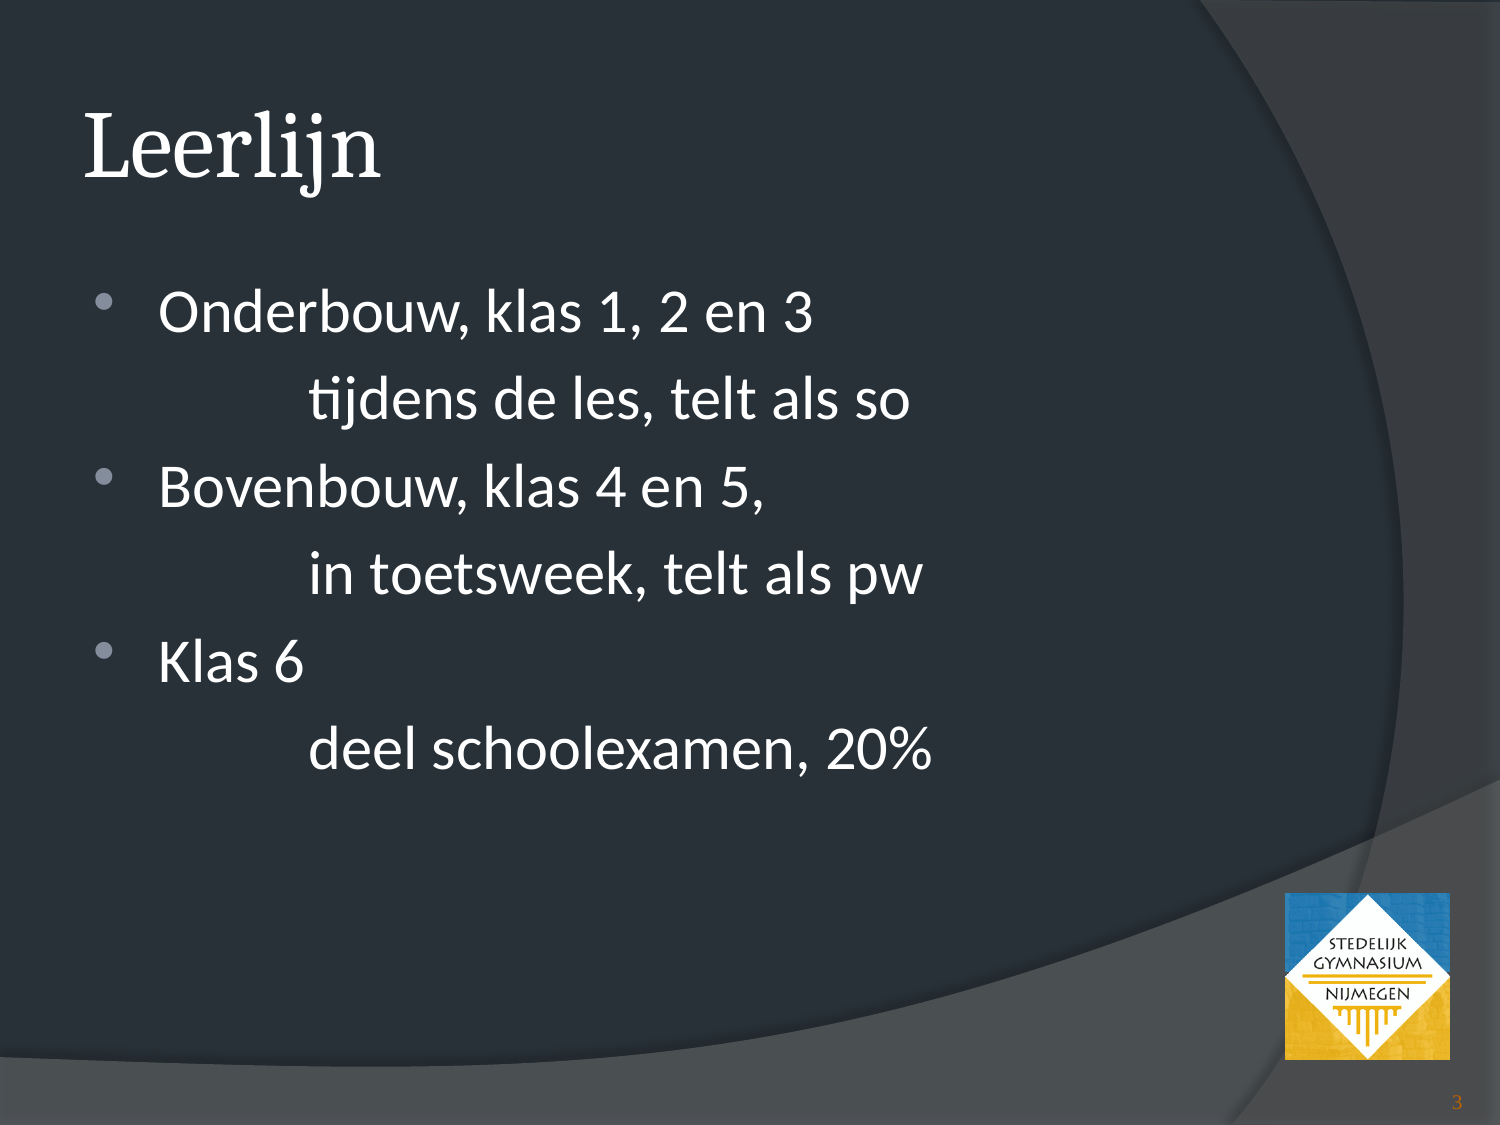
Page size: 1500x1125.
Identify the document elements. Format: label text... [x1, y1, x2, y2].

list Onderbouw, klas 1, 2 en 3 tijdens de les, telt als so Bovenbouw, klas 4 en 5, in toetsweek, telt als pw Klas 6 deel schoolexamen, 20% [75, 262, 1300, 1005]
slide_number 3 [1337, 1053, 1463, 1114]
picture [1285, 892, 1451, 1061]
title Leerlijn [75, 45, 1300, 233]
